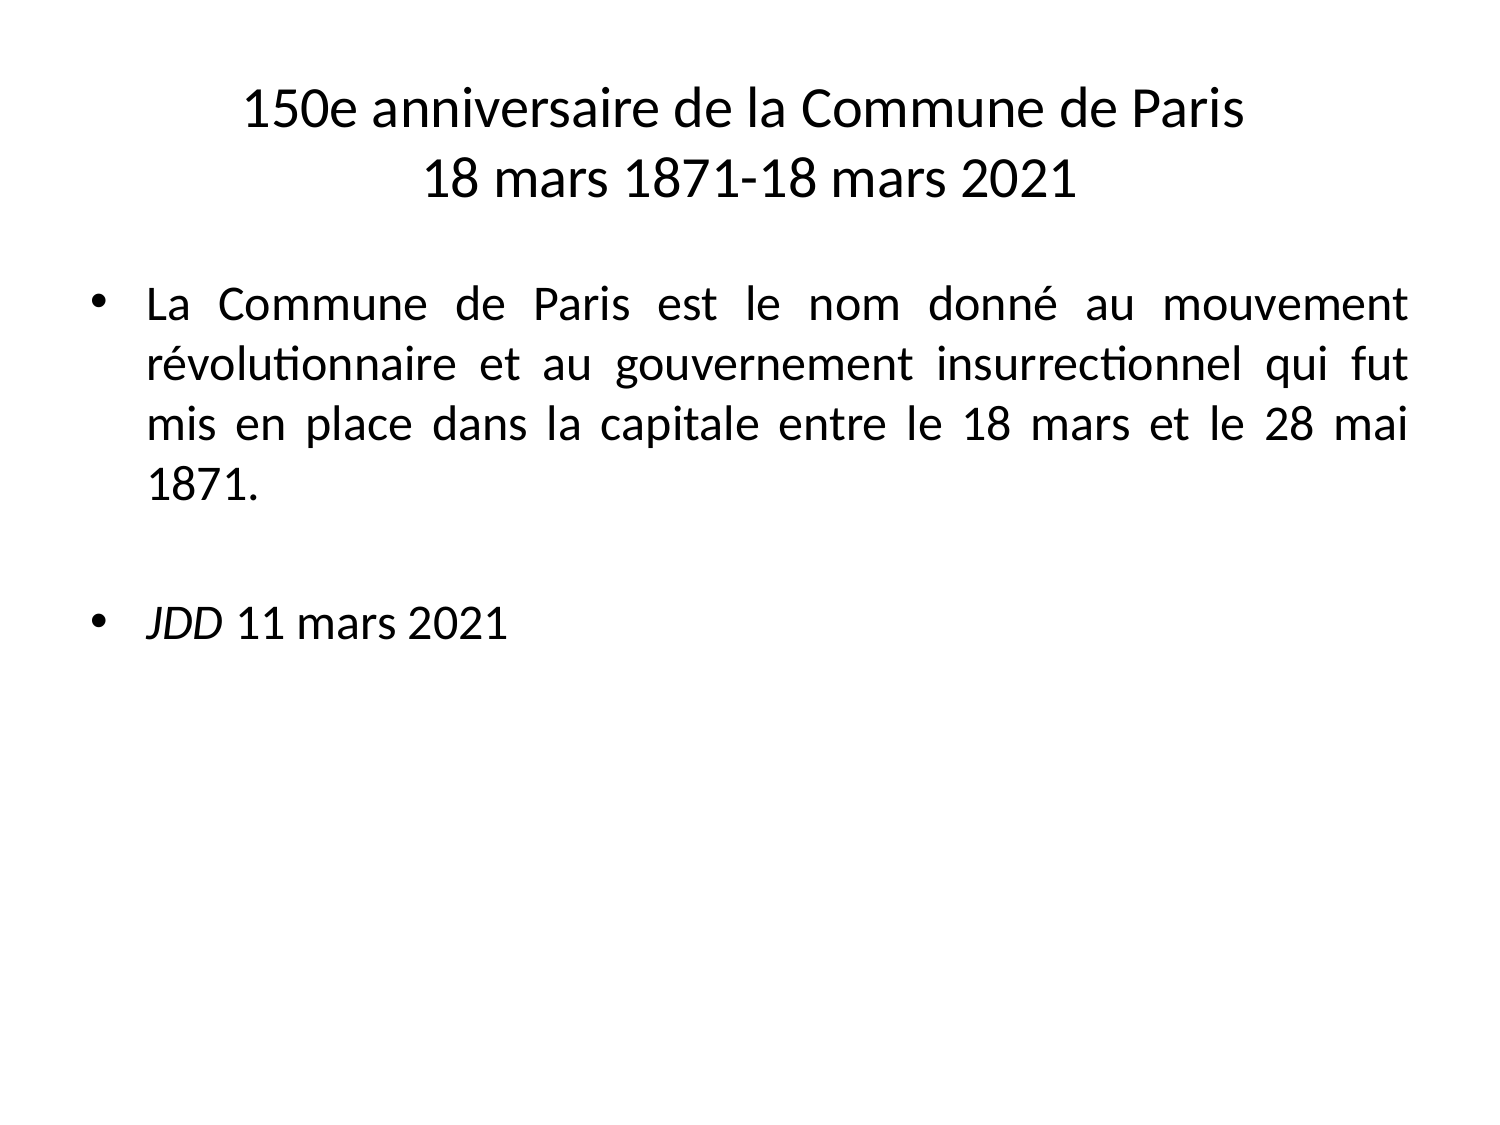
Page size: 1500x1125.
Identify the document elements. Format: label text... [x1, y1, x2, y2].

title 150e anniversaire de la Commune de Paris 18 mars 1871-18 mars 2021 [75, 45, 1425, 233]
list La Commune de Paris est le nom donné au mouvement révolutionnaire et au gouvernement insurrectionnel qui fut mis en place dans la capitale entre le 18 mars et le 28 mai 1871. JDD 11 mars 2021 [75, 262, 1425, 1005]
